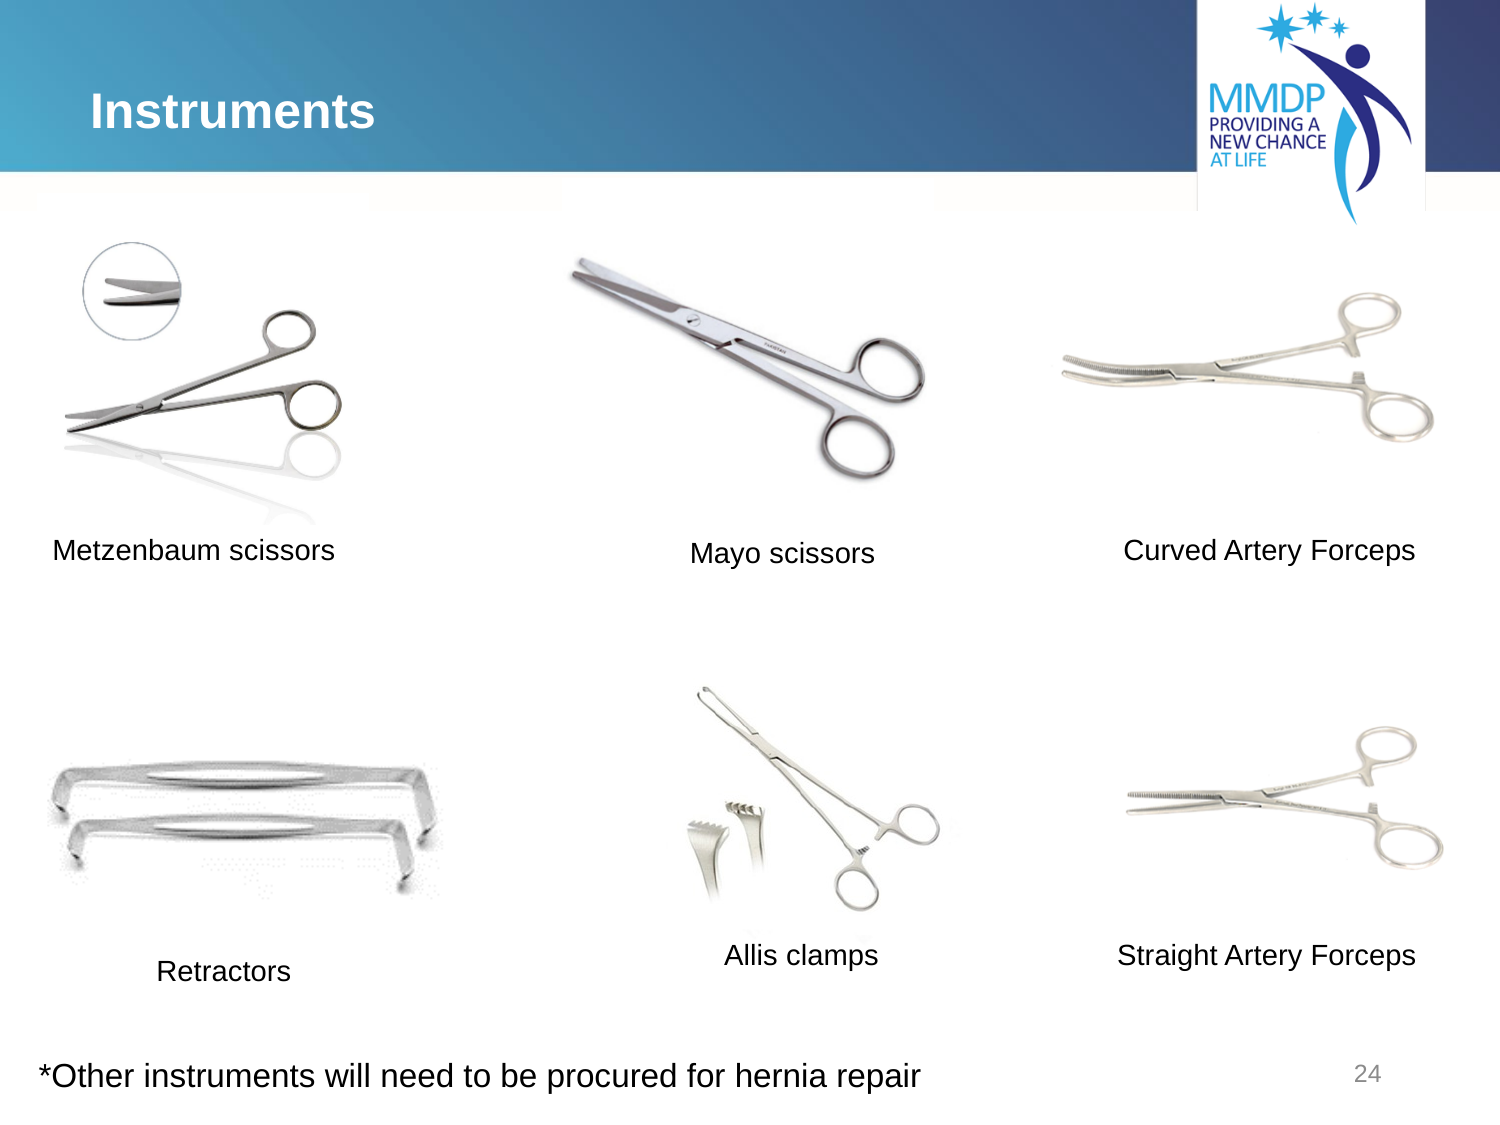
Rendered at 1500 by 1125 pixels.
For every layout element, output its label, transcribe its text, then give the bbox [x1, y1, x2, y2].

text_box Curved Artery Forceps [1108, 524, 1434, 574]
picture [1046, 229, 1463, 507]
picture [630, 646, 972, 971]
picture [45, 630, 445, 1030]
slide_number 24 [1059, 1042, 1397, 1103]
title Instruments [75, 41, 1156, 176]
text_box Straight Artery Forceps [1102, 929, 1443, 979]
text_box Metzenbaum scissors [37, 524, 404, 574]
picture [1102, 675, 1461, 915]
picture [0, 0, 1500, 550]
text_box Mayo scissors [675, 526, 962, 577]
text_box *Other instruments will need to be procured for hernia repair [23, 1046, 1105, 1102]
